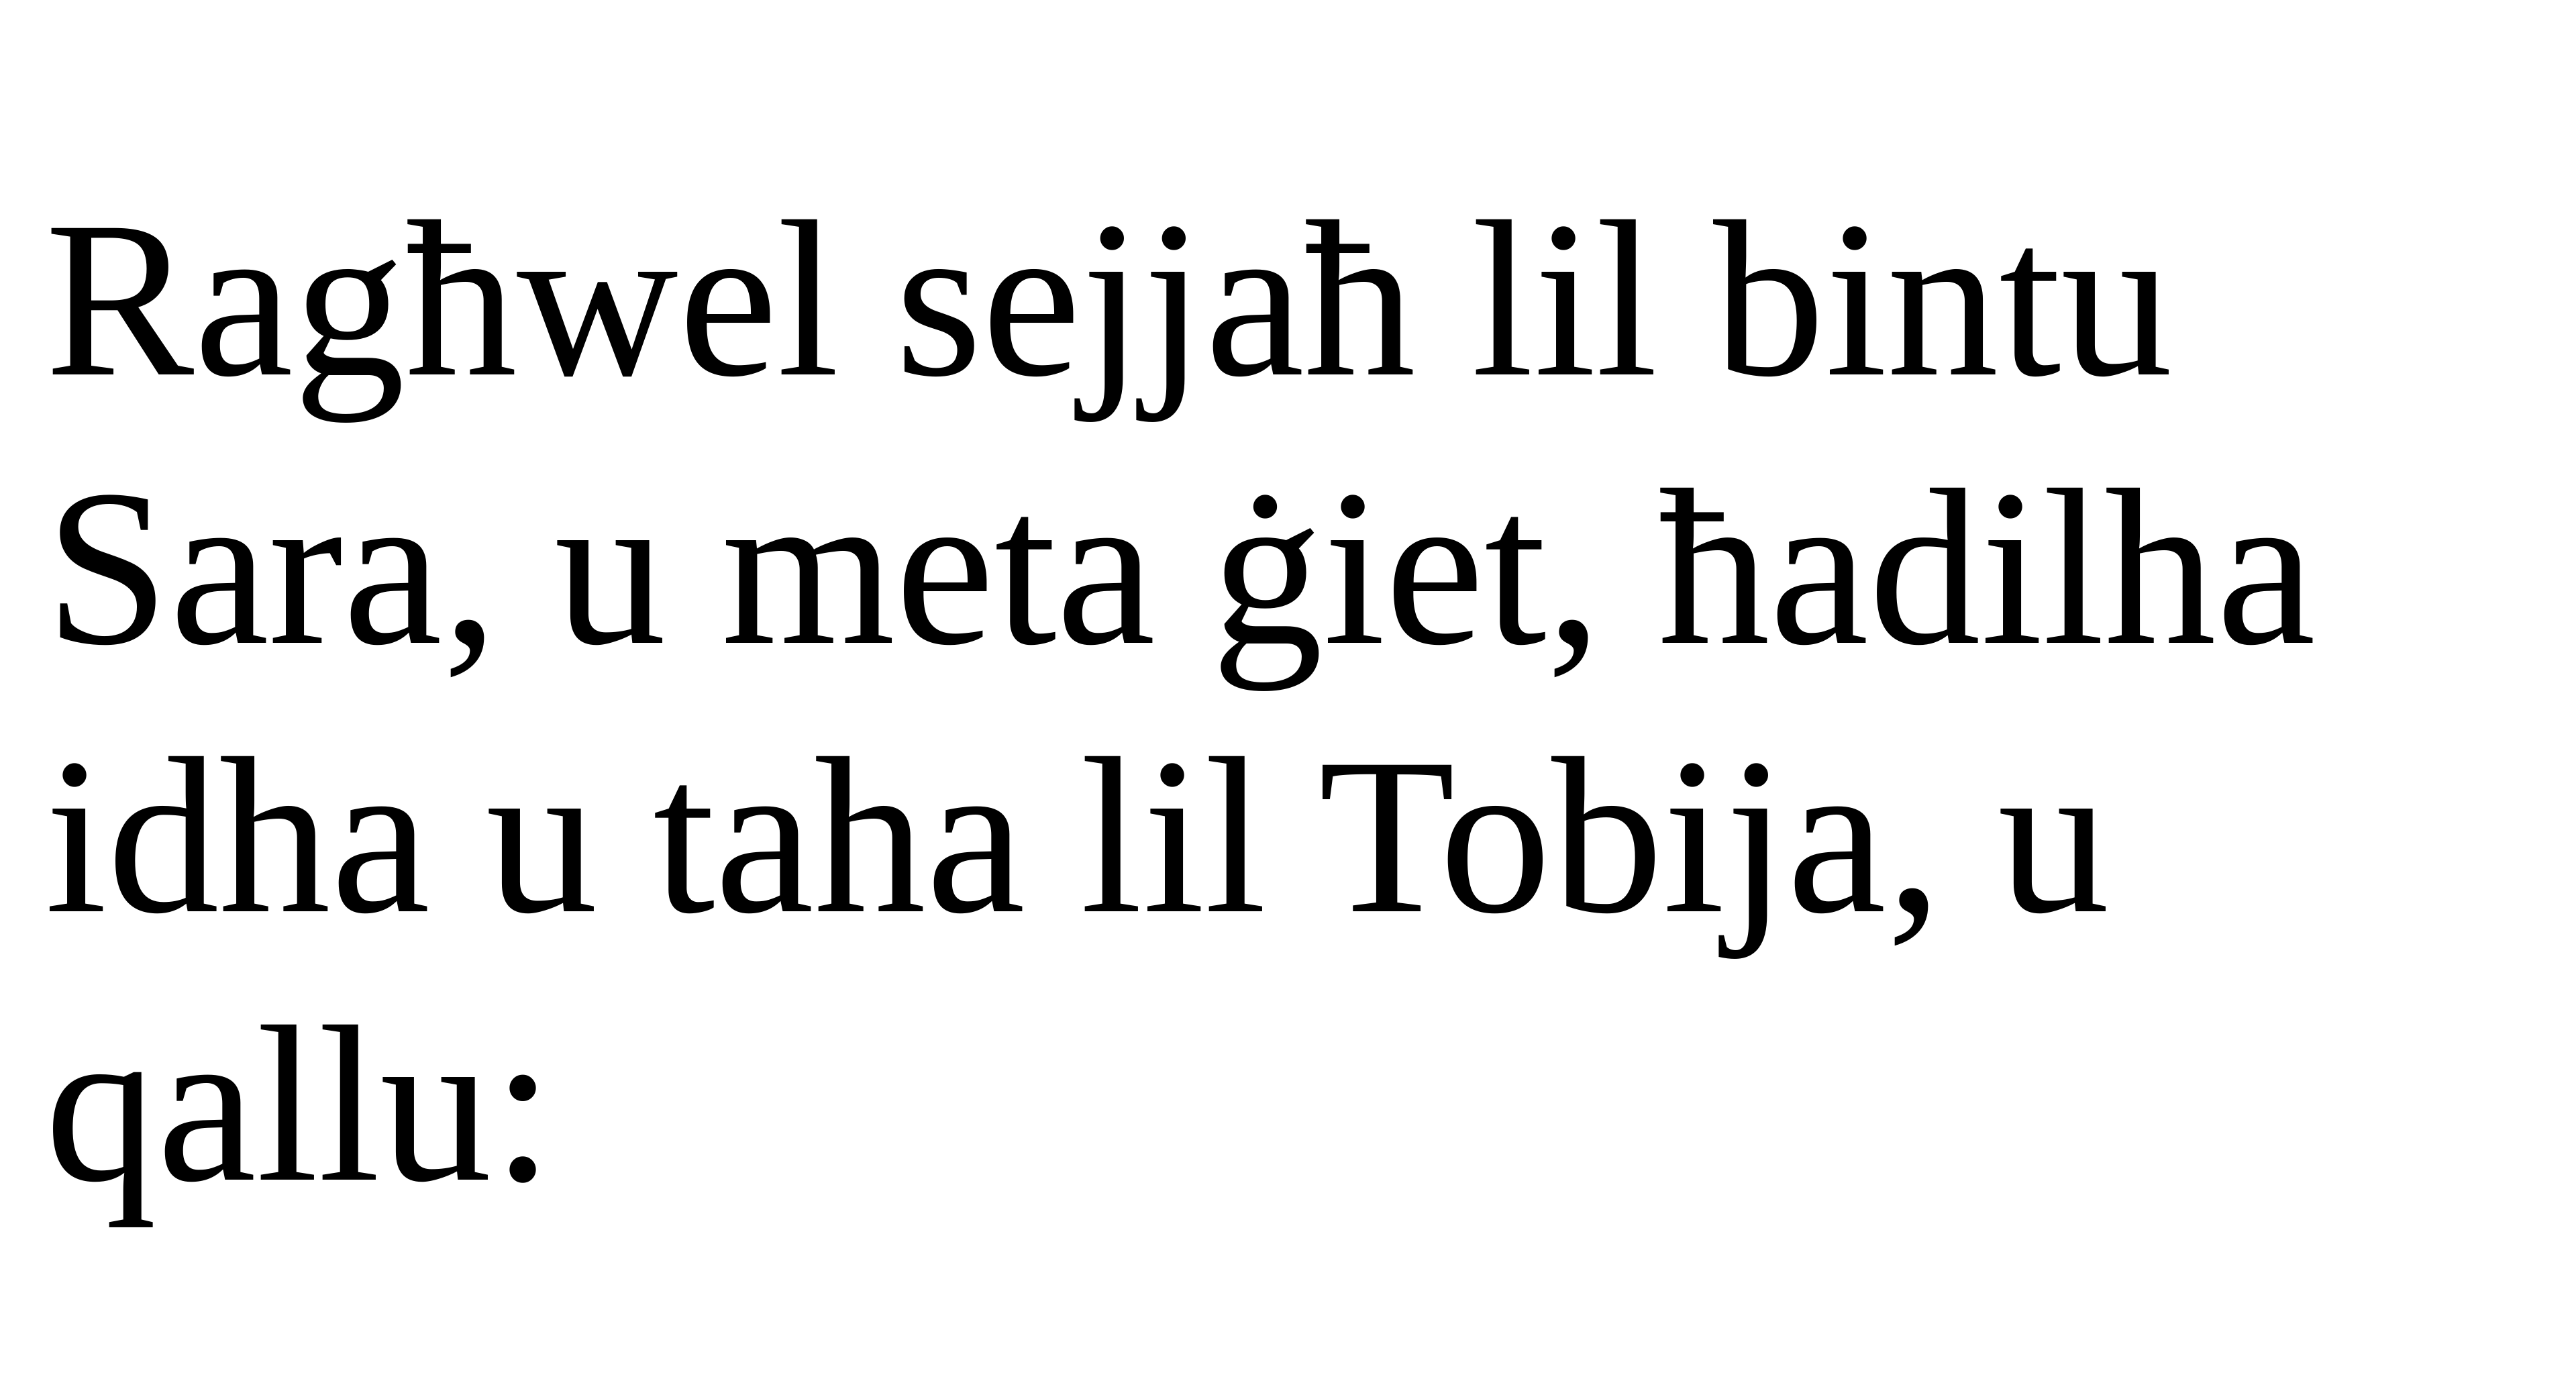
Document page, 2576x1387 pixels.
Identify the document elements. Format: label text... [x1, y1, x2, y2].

text_box Ragħwel sejjaħ lil bintu Sara, u meta ġiet, ħadilha idha u taha lil Tobija, u qallu: [35, 146, 2540, 1230]
